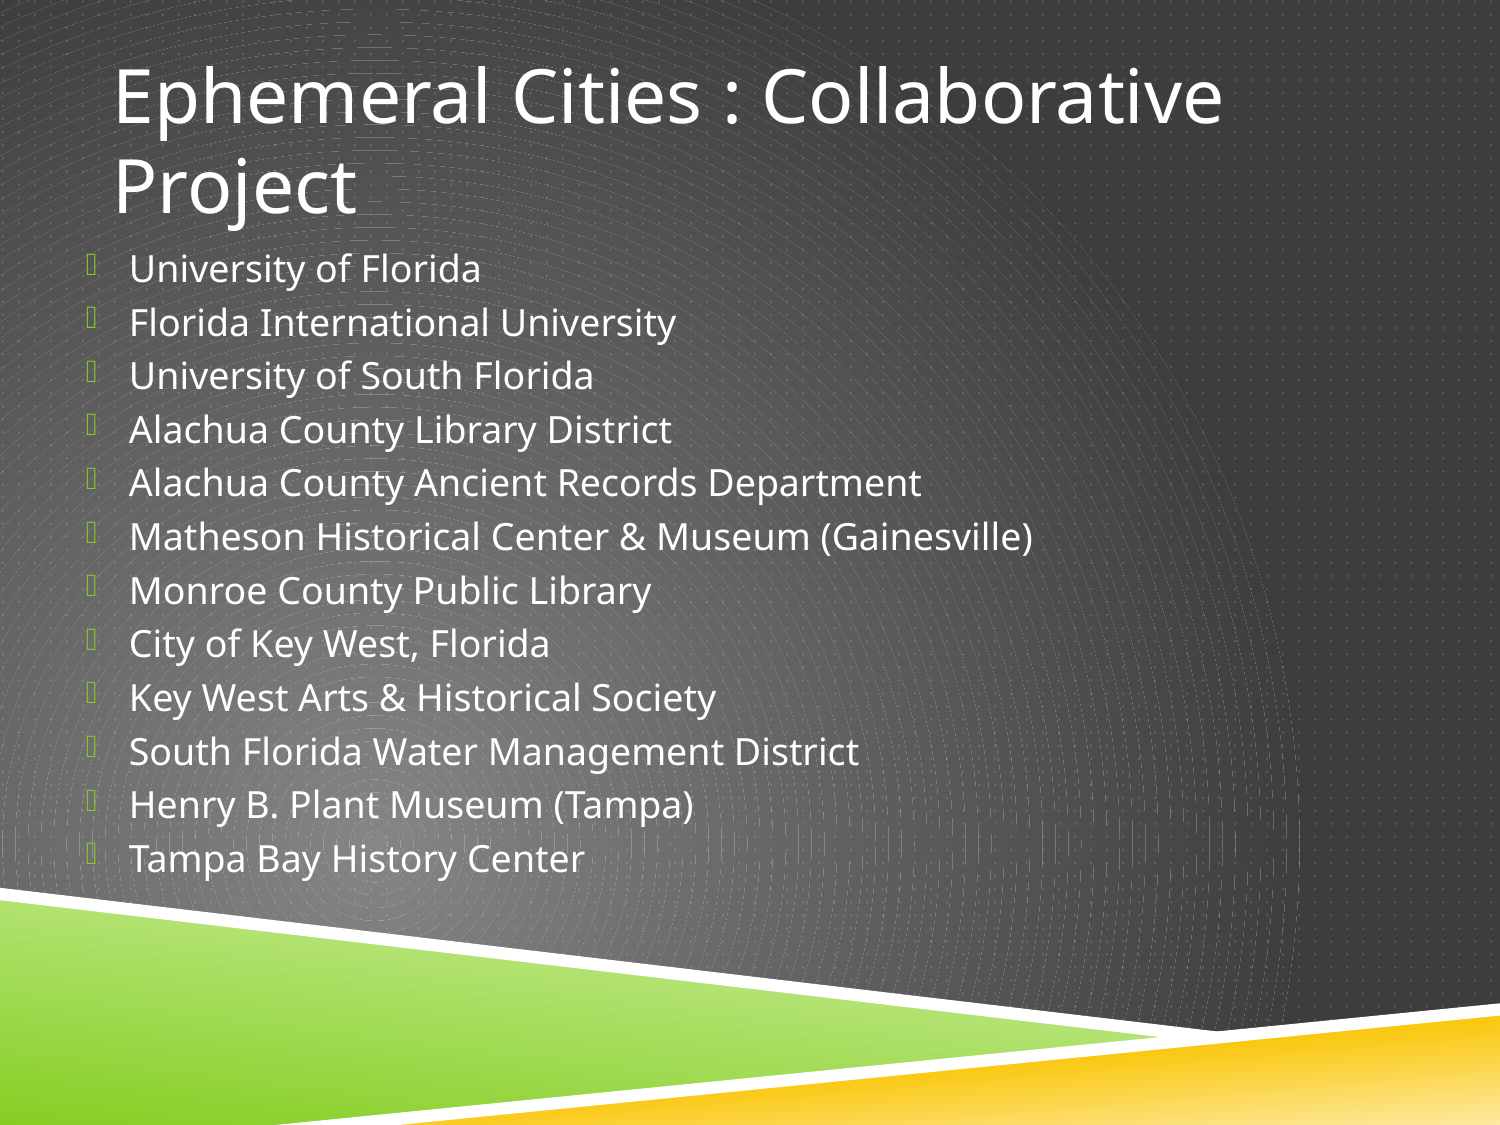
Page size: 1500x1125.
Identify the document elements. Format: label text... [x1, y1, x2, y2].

list University of Florida Florida International University University of South Florida Alachua County Library District Alachua County Ancient Records Department Matheson Historical Center & Museum (Gainesville) Monroe County Public Library City of Key West, Florida Key West Arts & Historical Society South Florida Water Management District Henry B. Plant Museum (Tampa) Tampa Bay History Center [75, 237, 1413, 888]
title Ephemeral Cities : Collaborative Project [112, 45, 1388, 233]
